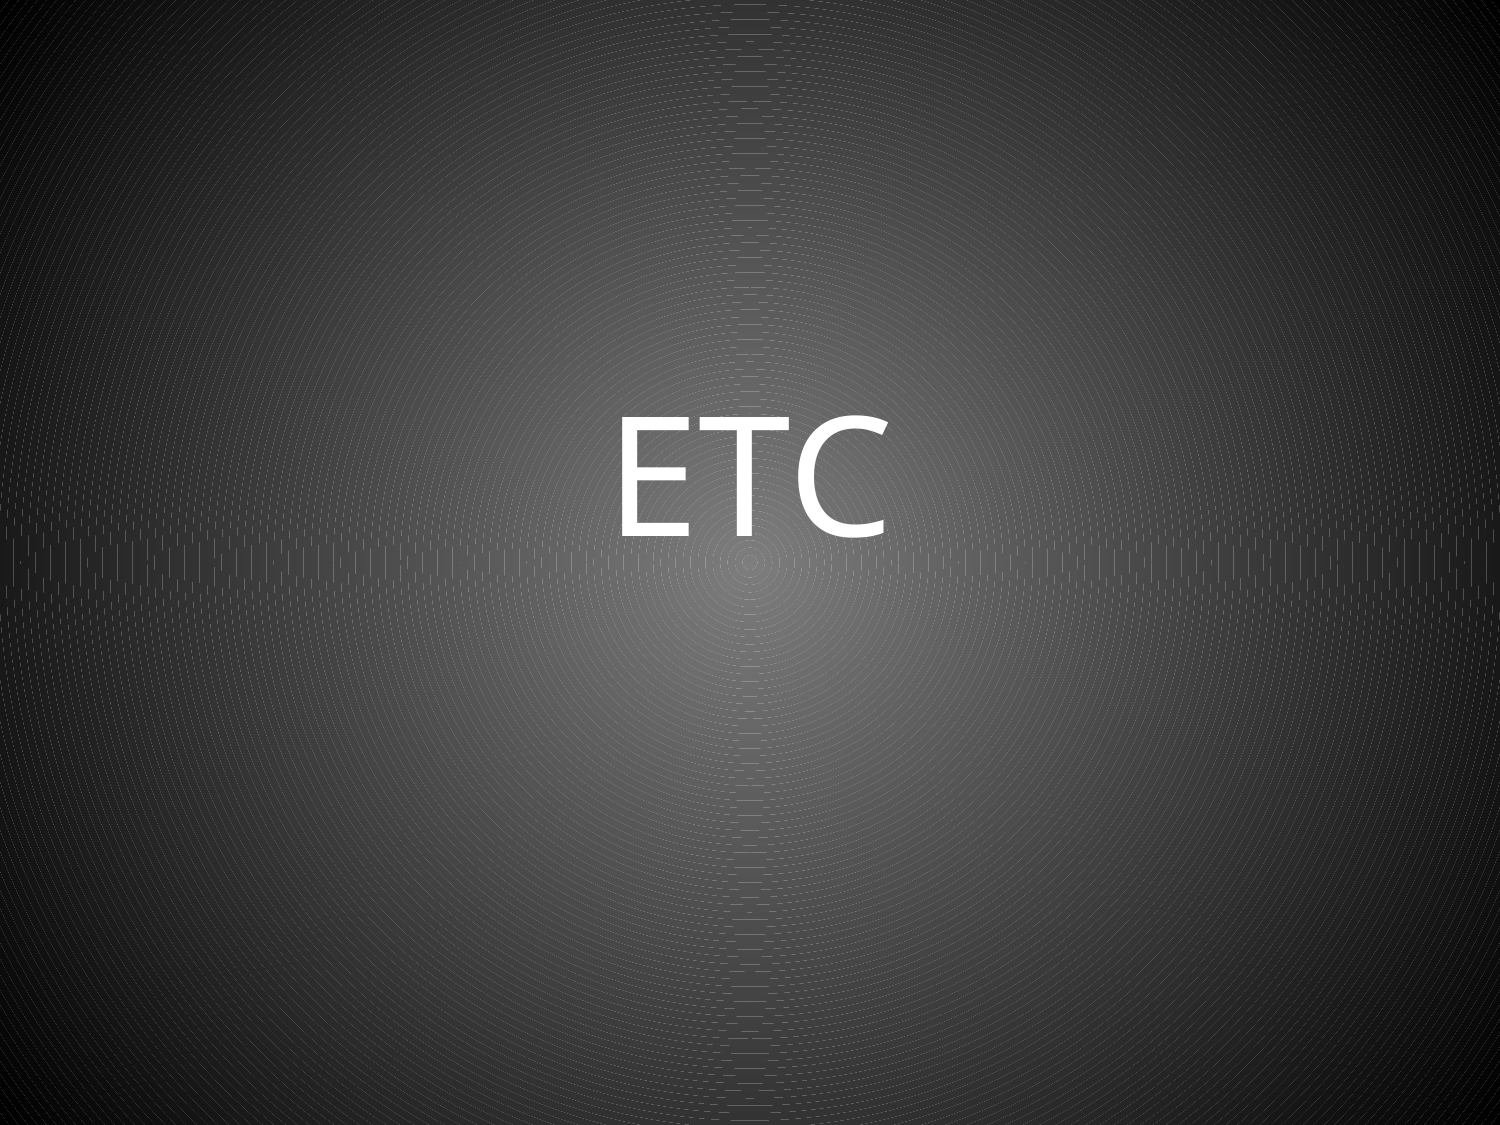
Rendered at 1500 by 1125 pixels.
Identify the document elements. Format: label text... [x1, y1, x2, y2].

title ETC [112, 349, 1388, 591]
